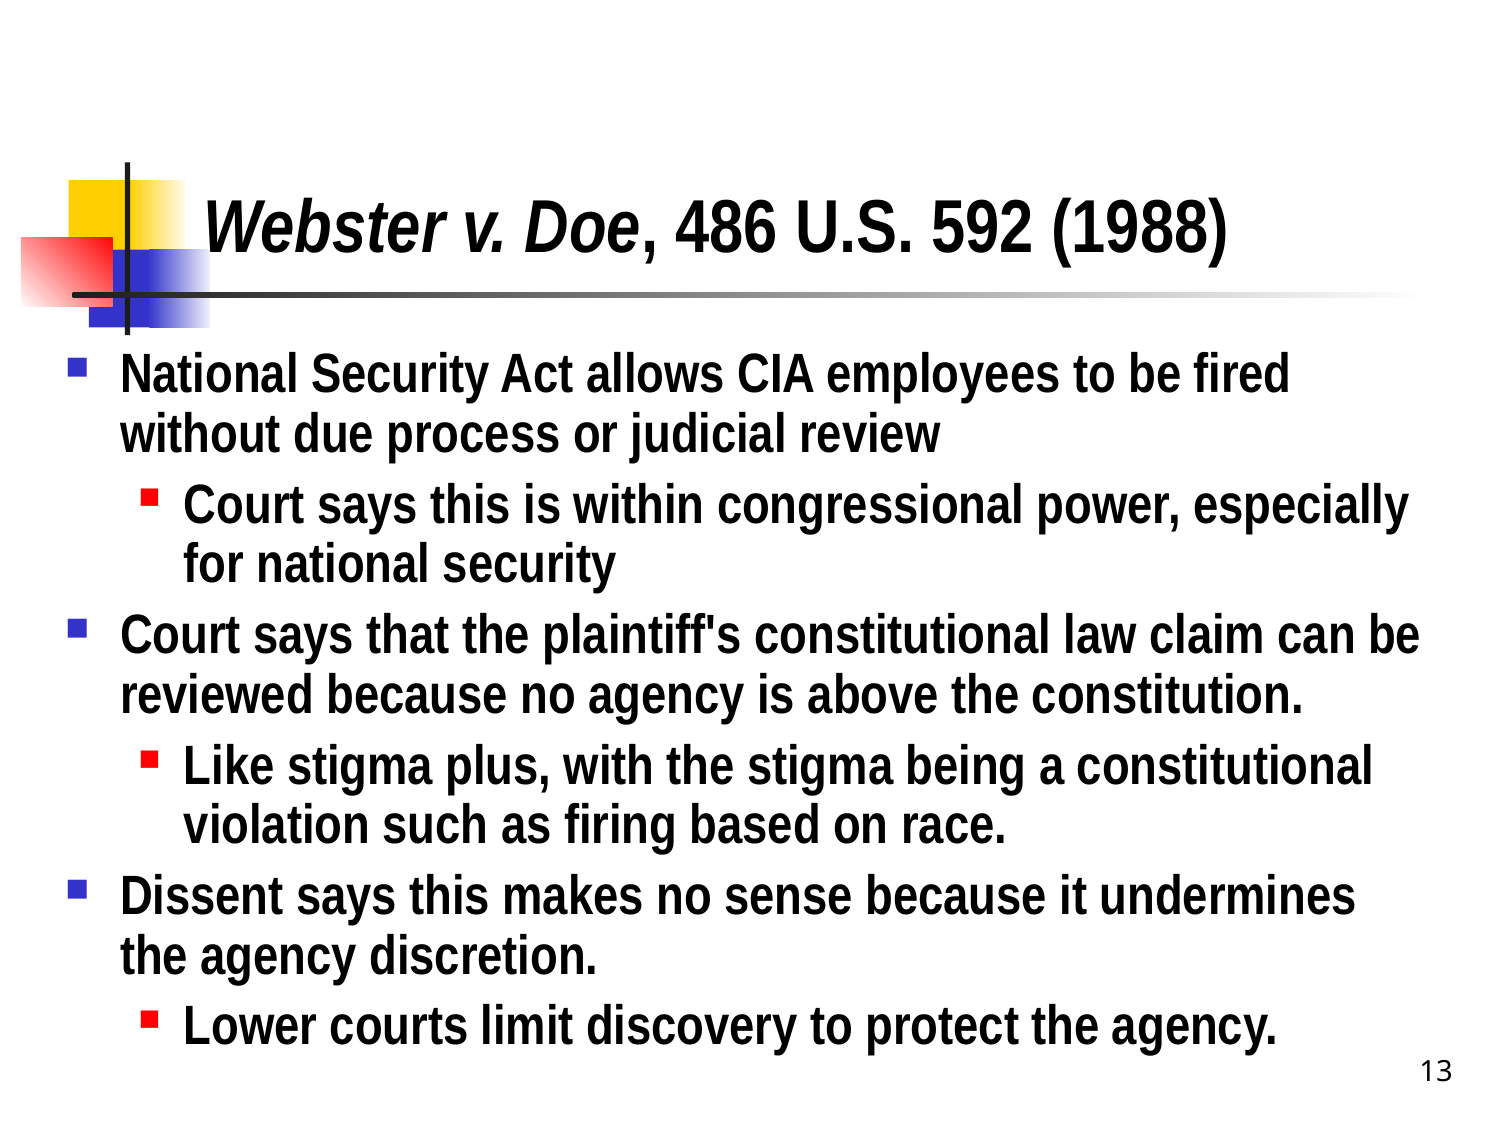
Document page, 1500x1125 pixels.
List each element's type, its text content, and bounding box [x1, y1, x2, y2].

slide_number 13 [1155, 1024, 1468, 1100]
title Webster v. Doe, 486 U.S. 592 (1988) [188, 35, 1468, 275]
list National Security Act allows CIA employees to be fired without due process or judicial review Court says this is within congressional power, especially for national security Court says that the plaintiff's constitutional law claim can be reviewed because no agency is above the constitution. Like stigma plus, with the stigma being a constitutional violation such as firing based on race. Dissent says this makes no sense because it undermines the agency discretion. Lower courts limit discovery to protect the agency. [50, 337, 1450, 1075]
